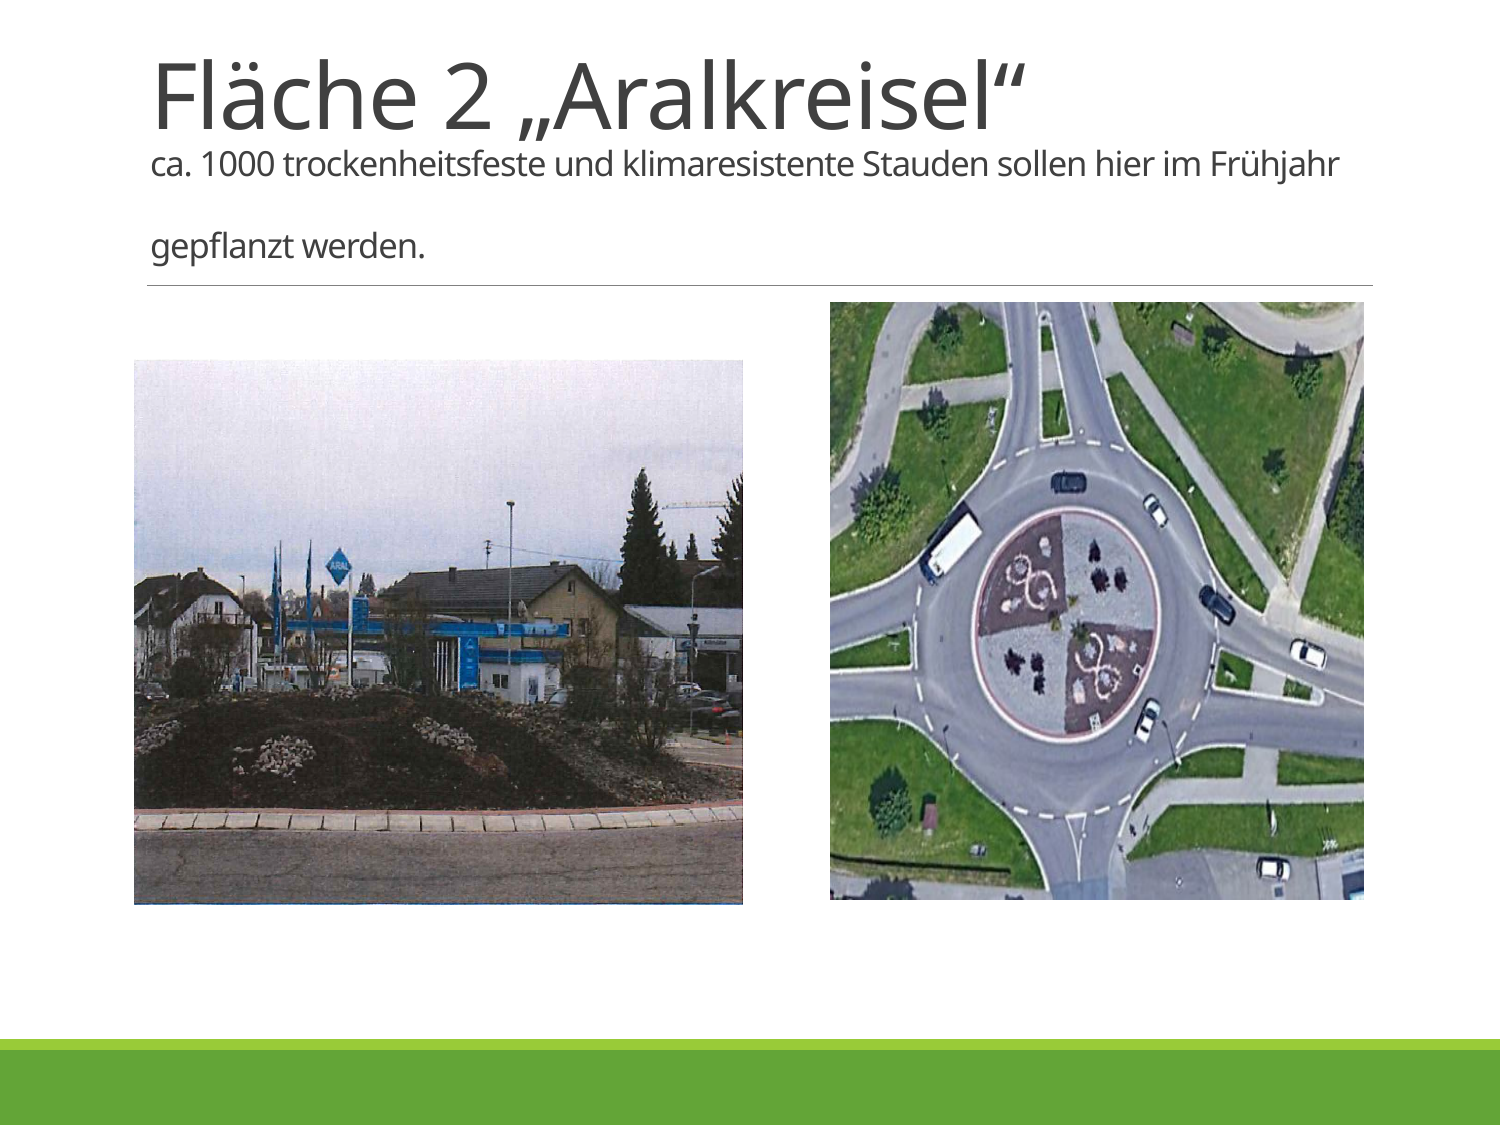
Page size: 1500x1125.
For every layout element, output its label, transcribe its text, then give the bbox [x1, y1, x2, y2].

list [829, 302, 1365, 901]
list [134, 358, 744, 907]
title Fläche 2 „Aralkreisel“ ca. 1000 trockenheitsfeste und klimaresistente Stauden sollen hier im Frühjahr gepflanzt werden. [135, 47, 1373, 285]
